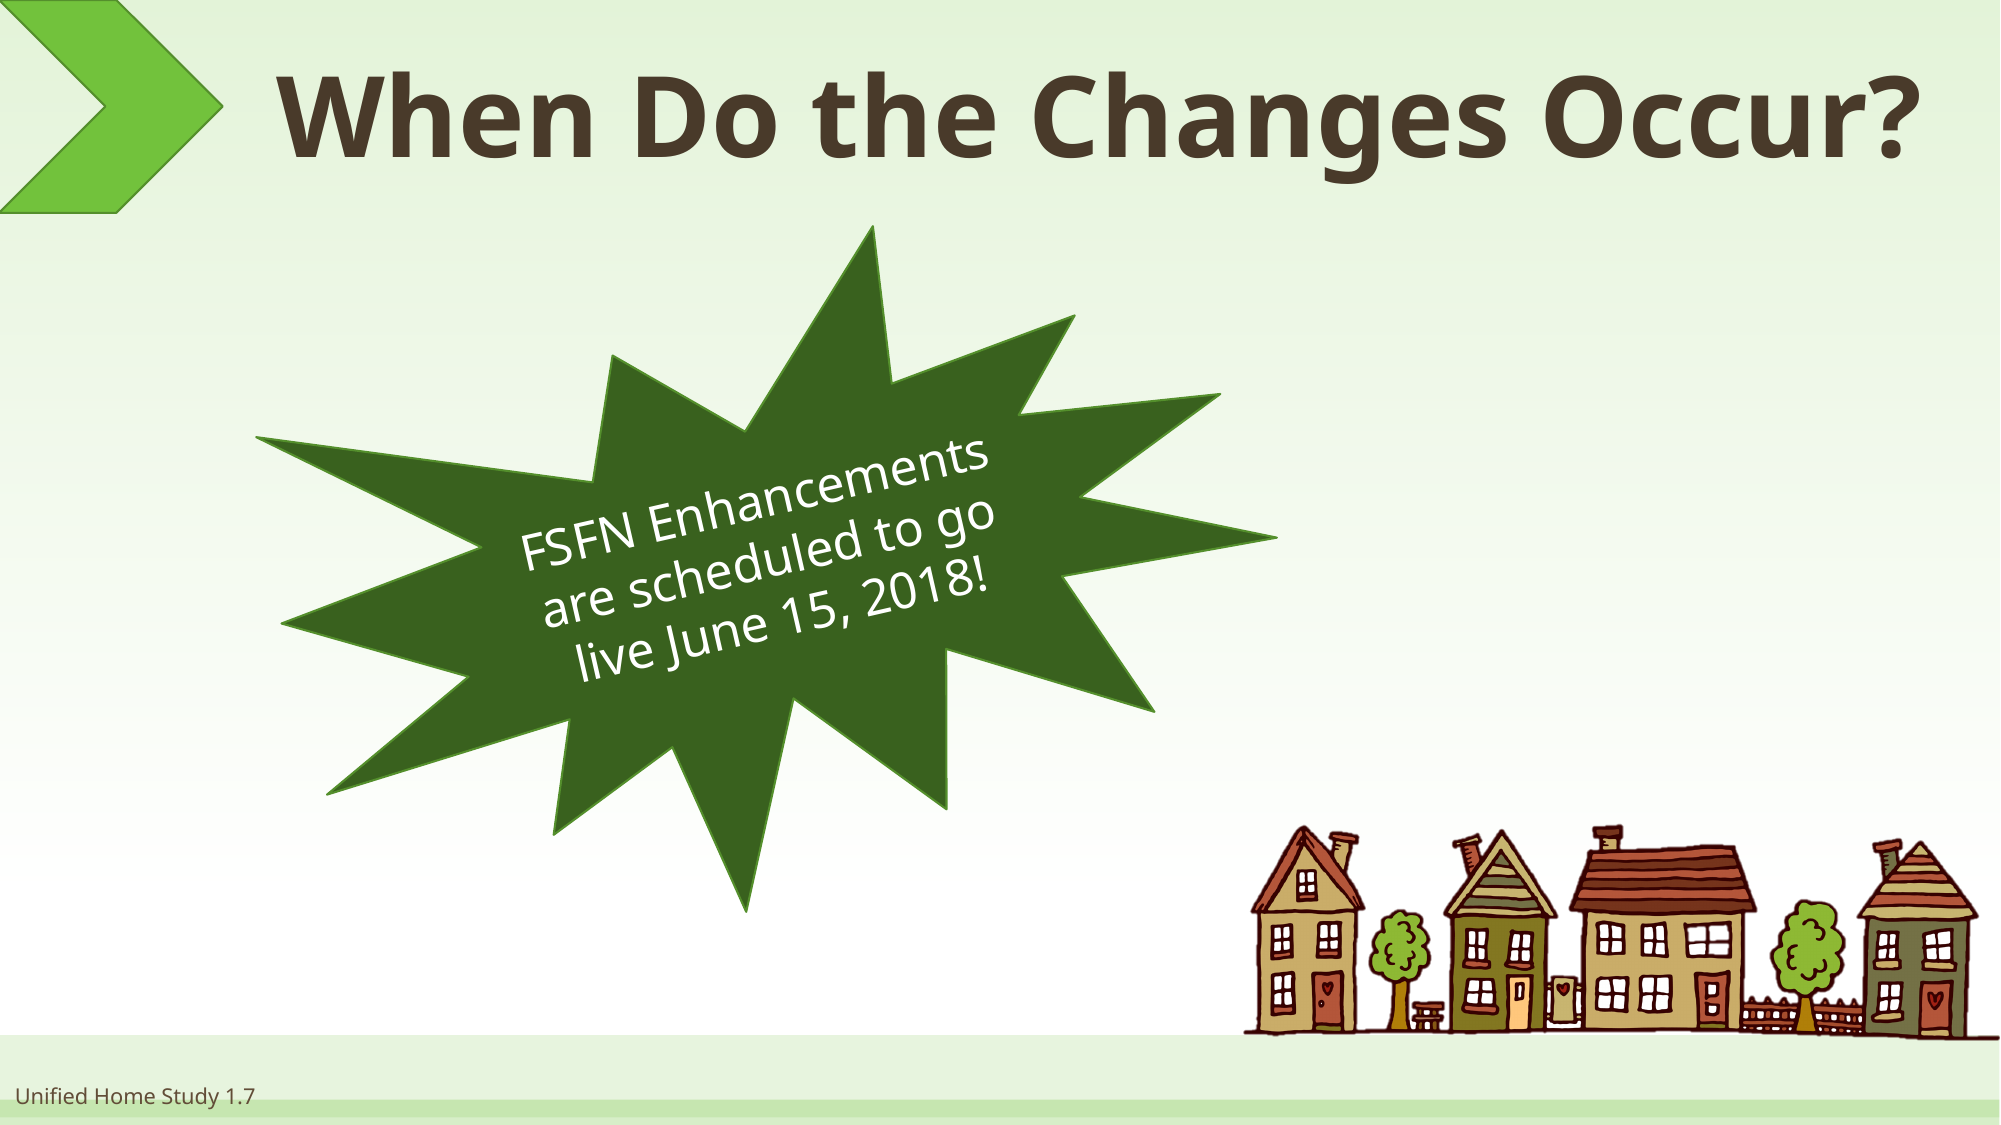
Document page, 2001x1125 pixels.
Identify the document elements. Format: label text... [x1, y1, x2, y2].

text_box [0, 0, 224, 214]
text_box FSFN Enhancements are scheduled to go live June 15, 2018! [255, 225, 1278, 913]
text_box Unified Home Study 1.7 [0, 1074, 449, 1125]
picture [1232, 813, 2000, 1067]
title When Do the Changes Occur? [200, 14, 2000, 190]
